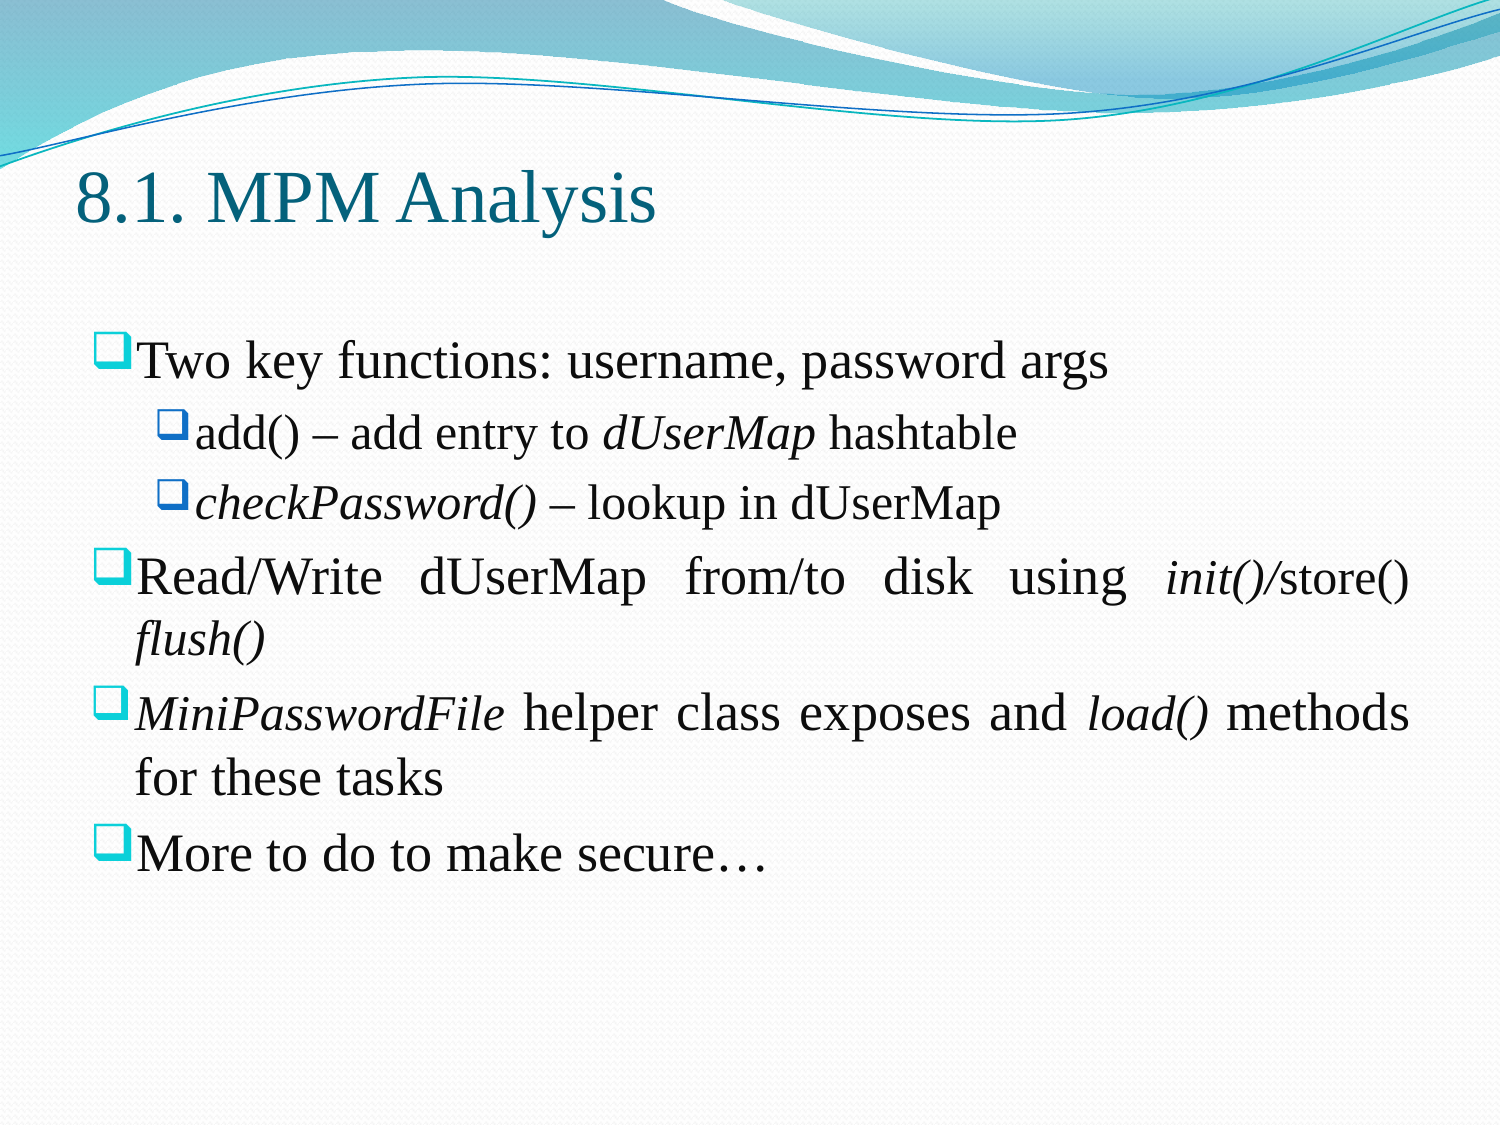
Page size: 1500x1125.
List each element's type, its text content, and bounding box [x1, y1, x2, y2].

list Two key functions: username, password args add() – add entry to dUserMap hashtable checkPassword() – lookup in dUserMap Read/Write dUserMap from/to disk using init()/store() flush() MiniPasswordFile helper class exposes and load() methods for these tasks More to do to make secure… [75, 317, 1425, 1038]
title 8.1. MPM Analysis [75, 75, 1425, 238]
